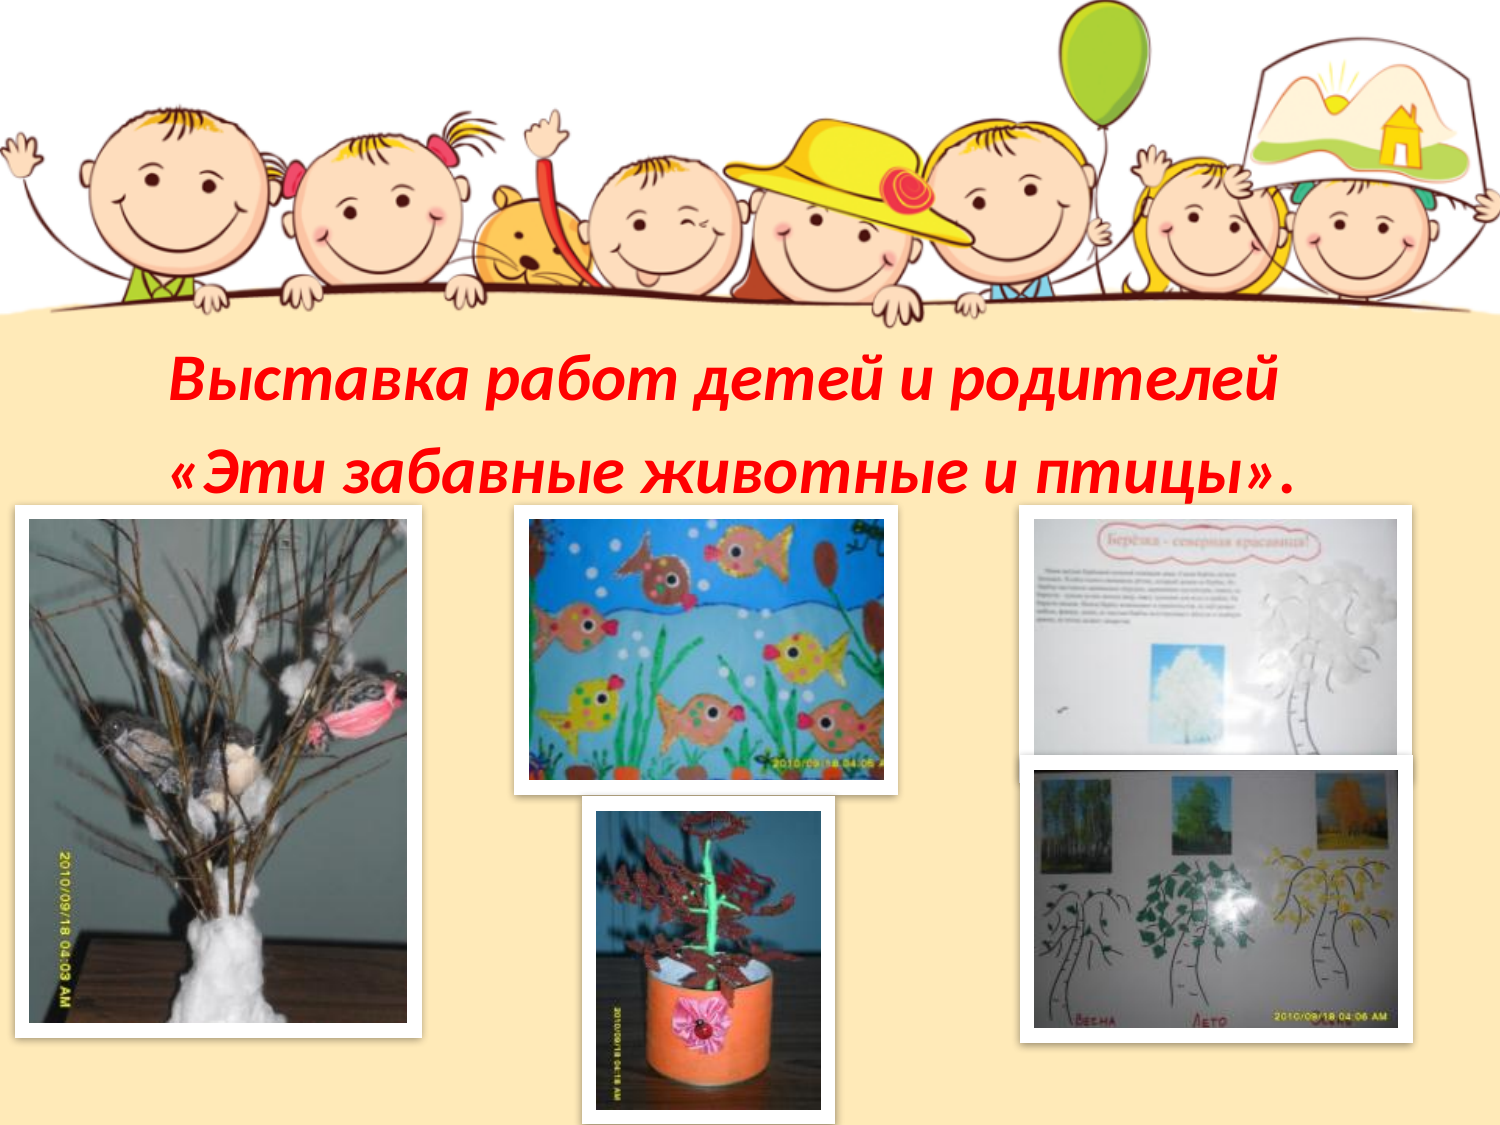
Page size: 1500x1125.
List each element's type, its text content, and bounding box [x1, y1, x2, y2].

picture [0, 0, 1500, 1125]
list Выставка работ детей и родителей «Эти забавные животные и птицы». [41, 326, 1424, 504]
